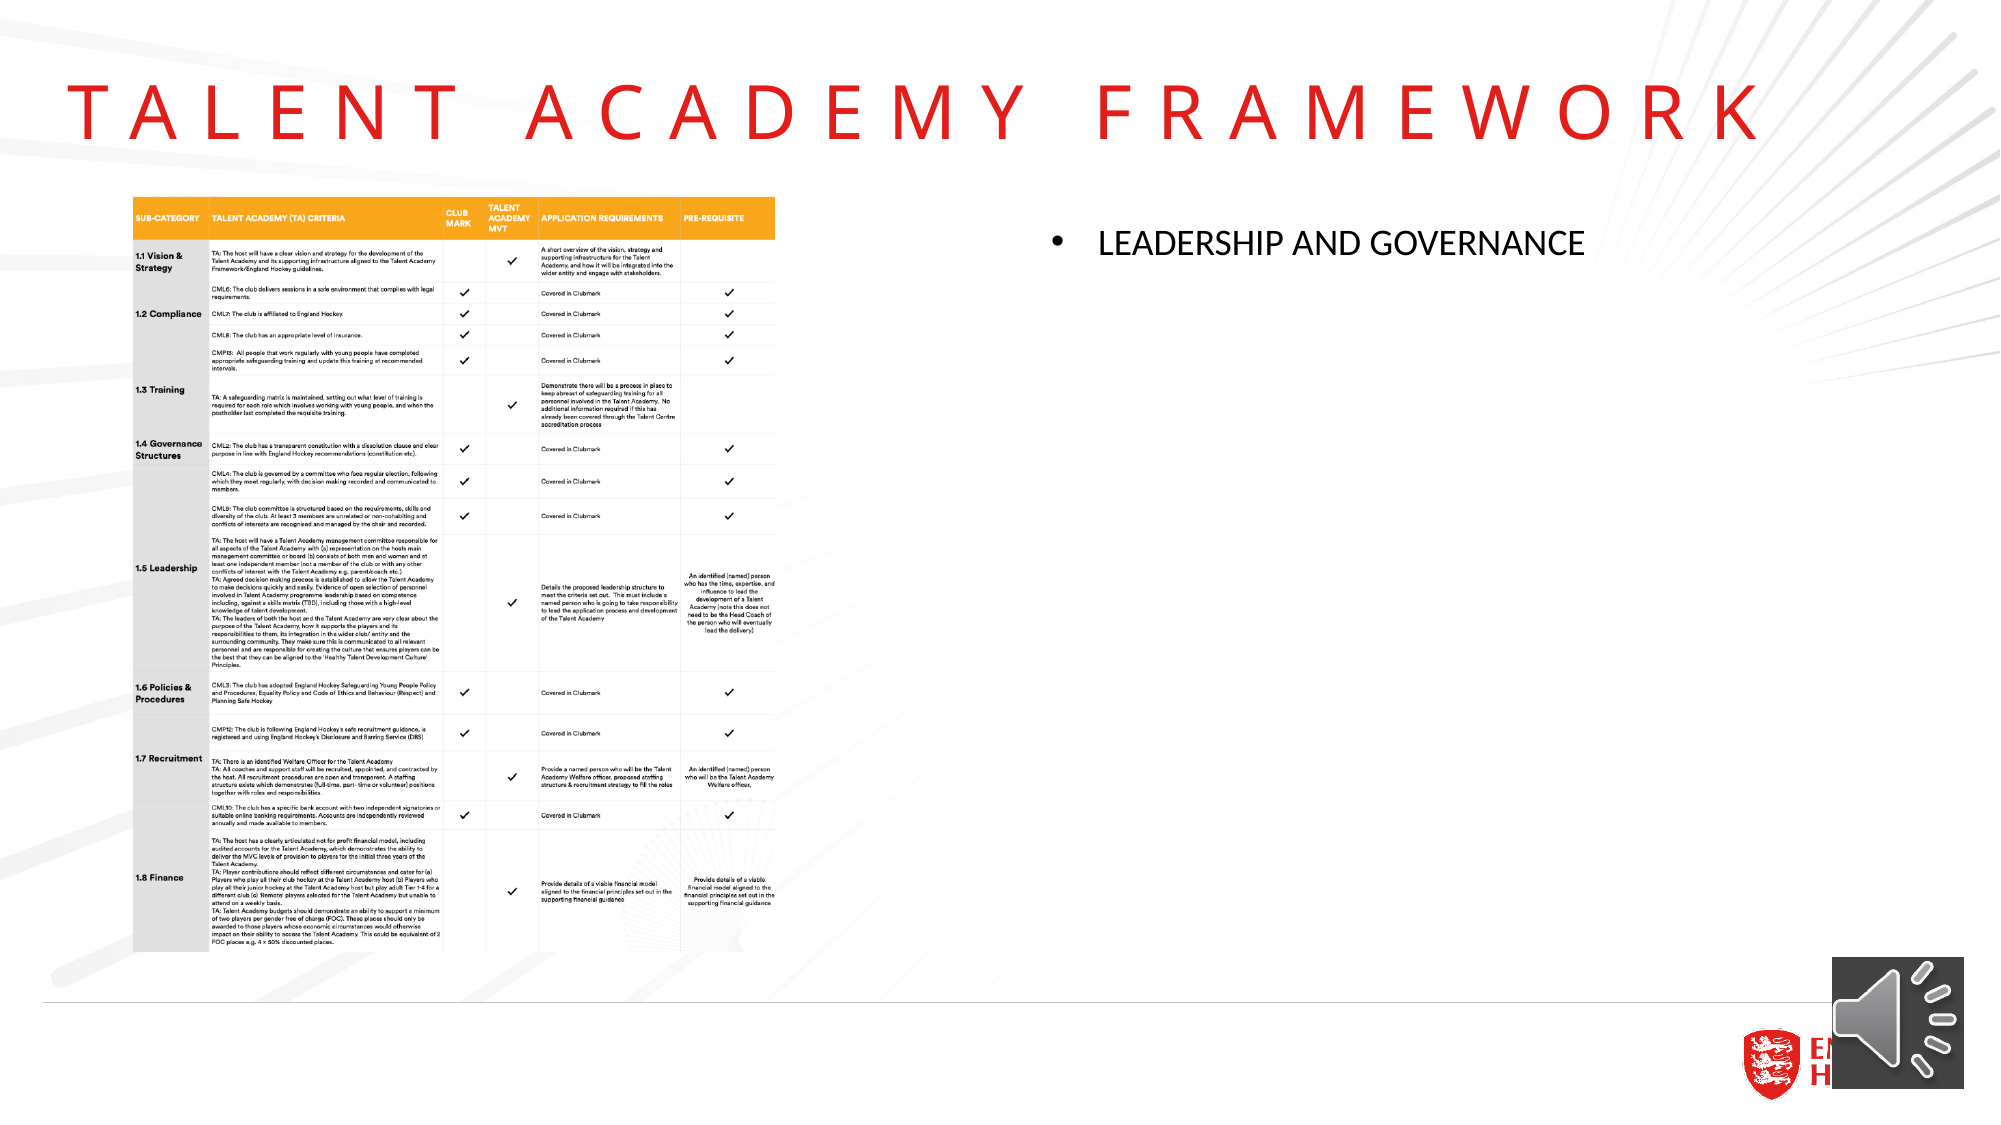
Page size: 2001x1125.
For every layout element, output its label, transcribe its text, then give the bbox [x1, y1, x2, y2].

picture [0, 0, 2000, 1125]
text_box LEADERSHIP AND GOVERNANCE [1036, 210, 1678, 271]
text_box TALENT ACADEMY FRAMEWORK [52, 66, 1985, 163]
